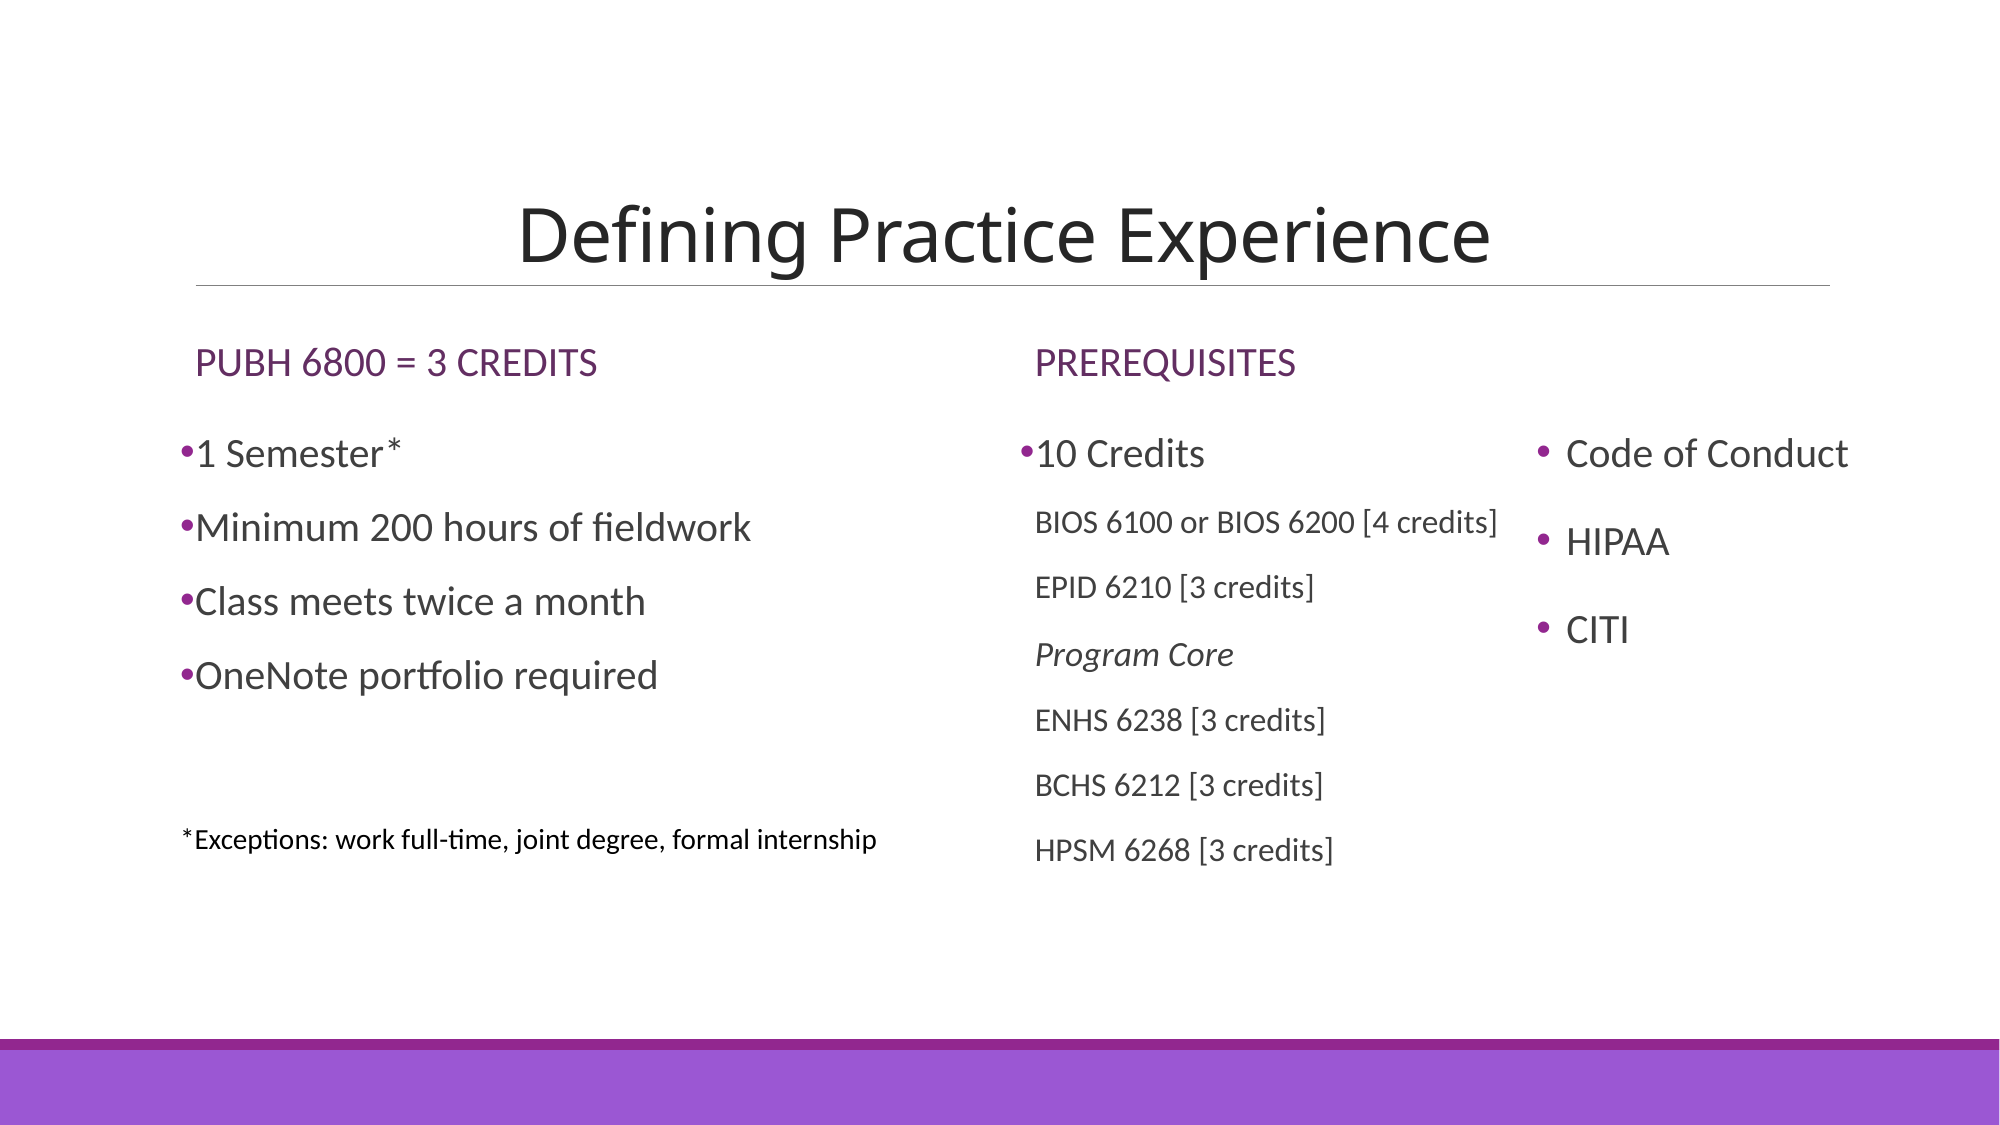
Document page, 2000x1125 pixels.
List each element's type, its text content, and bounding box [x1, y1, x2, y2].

list PUBH 6800 = 3 Credits [179, 302, 990, 423]
list 10 Credits BIOS 6100 or BIOS 6200 [4 credits] EPID 6210 [3 credits] Program Core ENHS 6238 [3 credits] BCHS 6212 [3 credits] HPSM 6268 [3 credits] Code of Conduct HIPAA CITI [1019, 423, 1988, 978]
list 1 Semester* Minimum 200 hours of fieldwork Class meets twice a month OneNote portfolio required *Exceptions: work full-time, joint degree, formal internship [179, 423, 990, 978]
list Prerequisites [1019, 302, 1830, 423]
title Defining Practice Experience [179, 47, 1830, 285]
